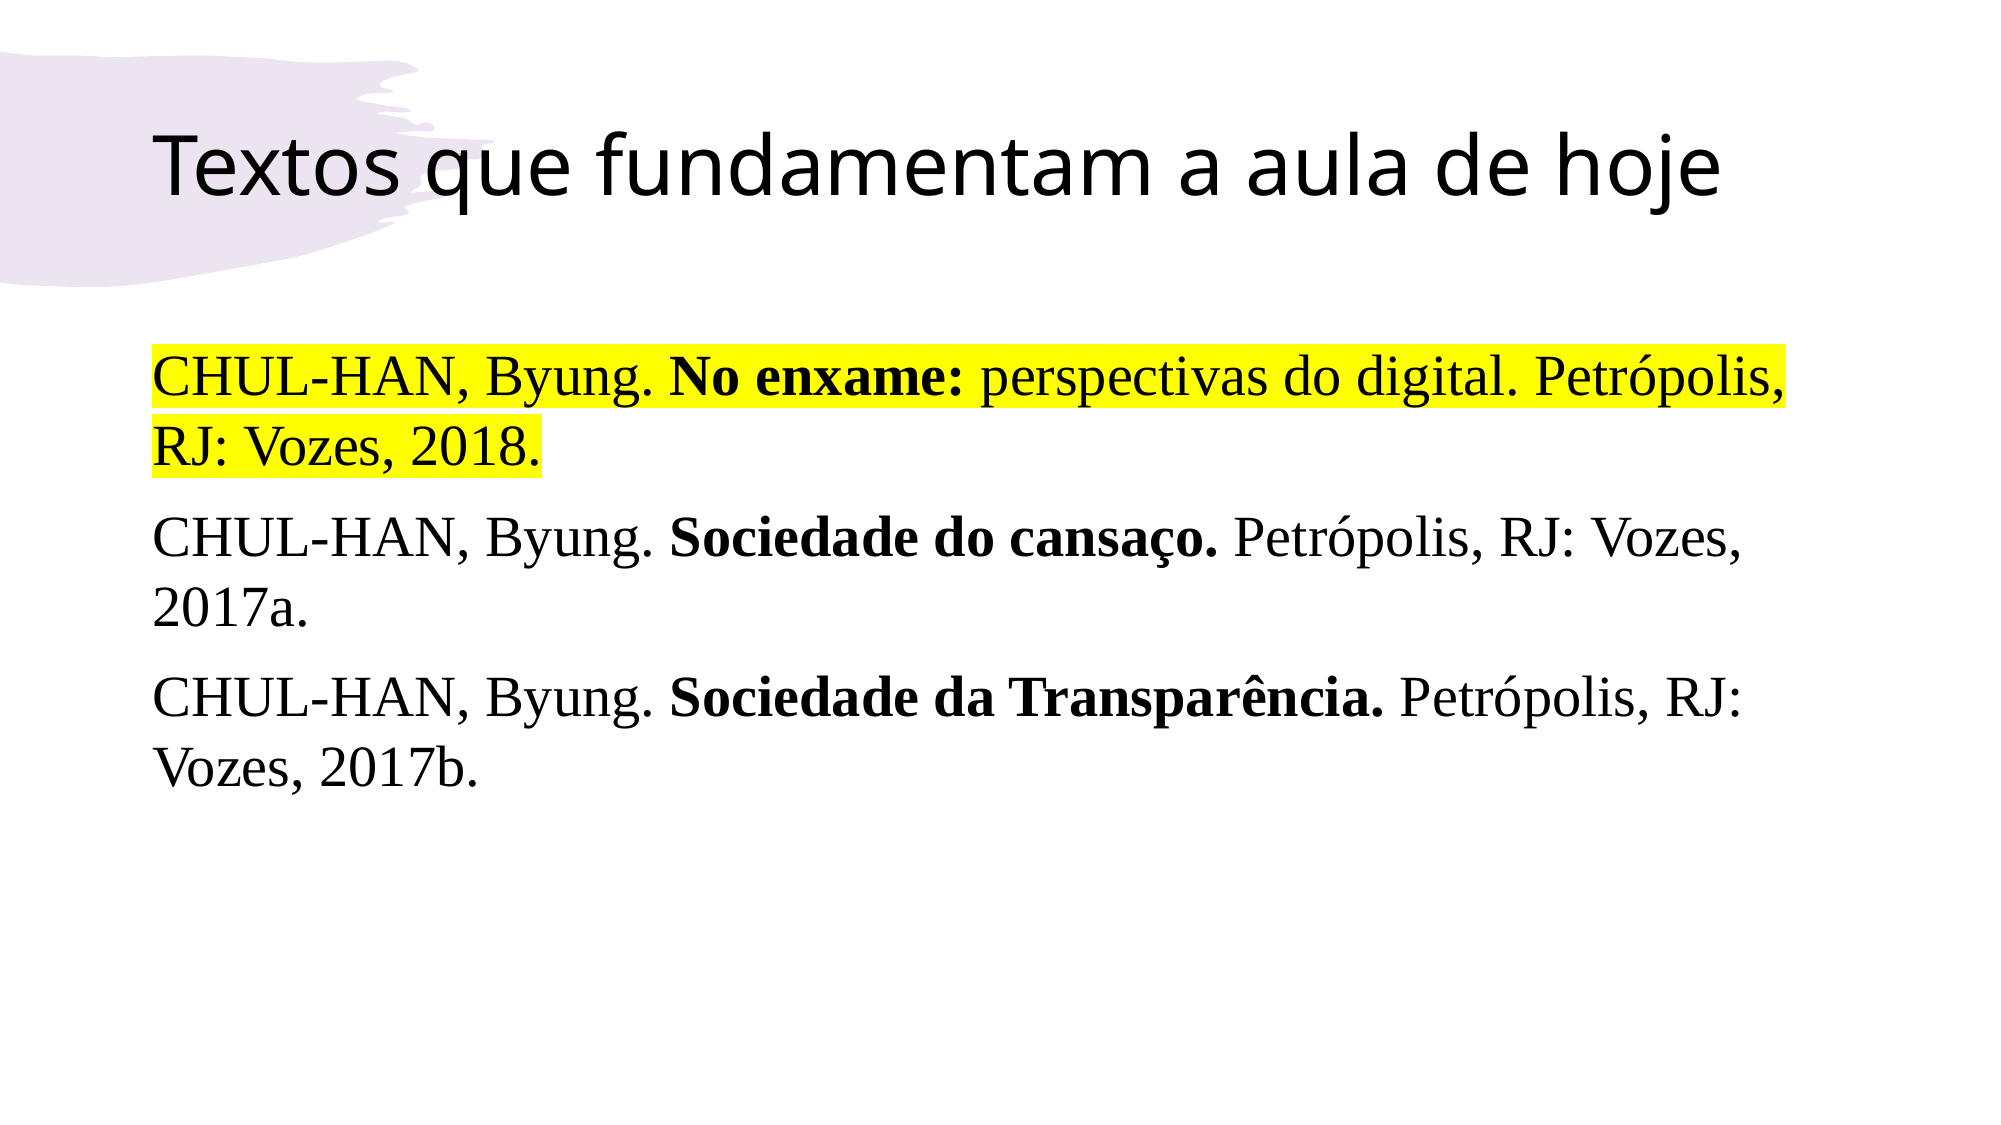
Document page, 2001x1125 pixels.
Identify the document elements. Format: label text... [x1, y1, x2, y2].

title Textos que fundamentam a aula de hoje [137, 59, 1863, 278]
list CHUL-HAN, Byung. No enxame: perspectivas do digital. Petrópolis, RJ: Vozes, 2018. CHUL-HAN, Byung. Sociedade do cansaço. Petrópolis, RJ: Vozes, 2017a. CHUL-HAN, Byung. Sociedade da Transparência. Petrópolis, RJ: Vozes, 2017b. [137, 329, 1863, 1013]
